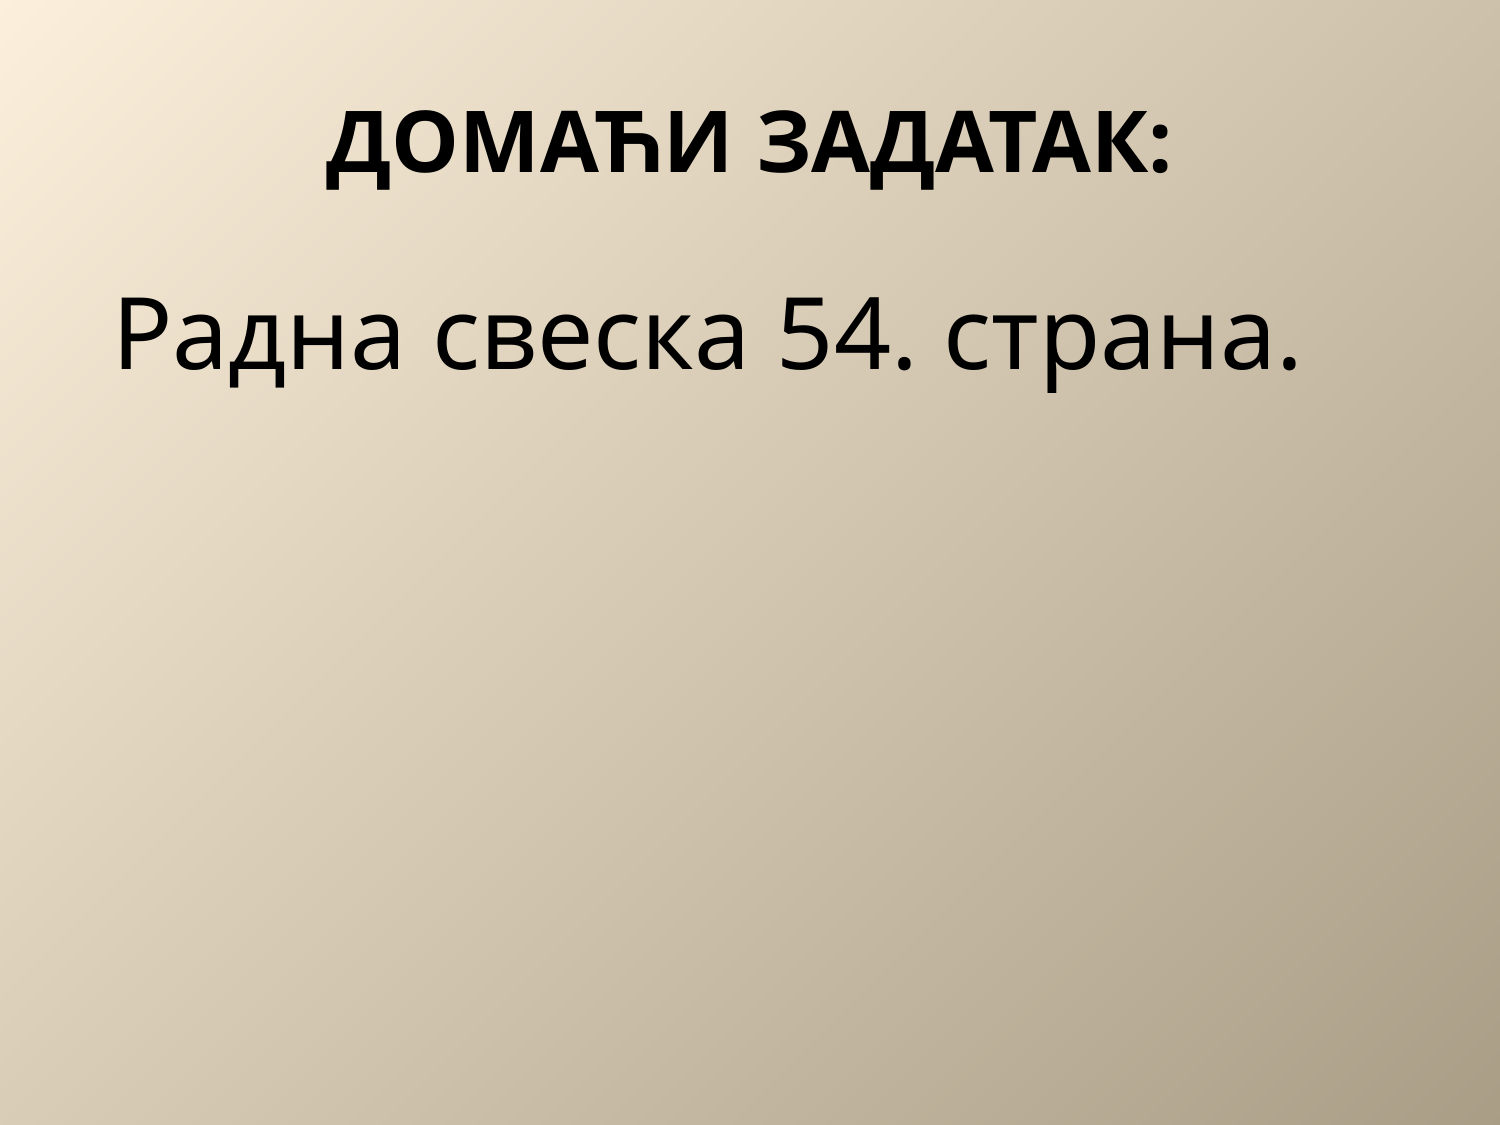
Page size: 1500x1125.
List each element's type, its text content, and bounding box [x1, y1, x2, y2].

title ДОМАЋИ ЗАДАТАК: [75, 45, 1425, 233]
list Радна свеска 54. страна. [75, 262, 1425, 1035]
